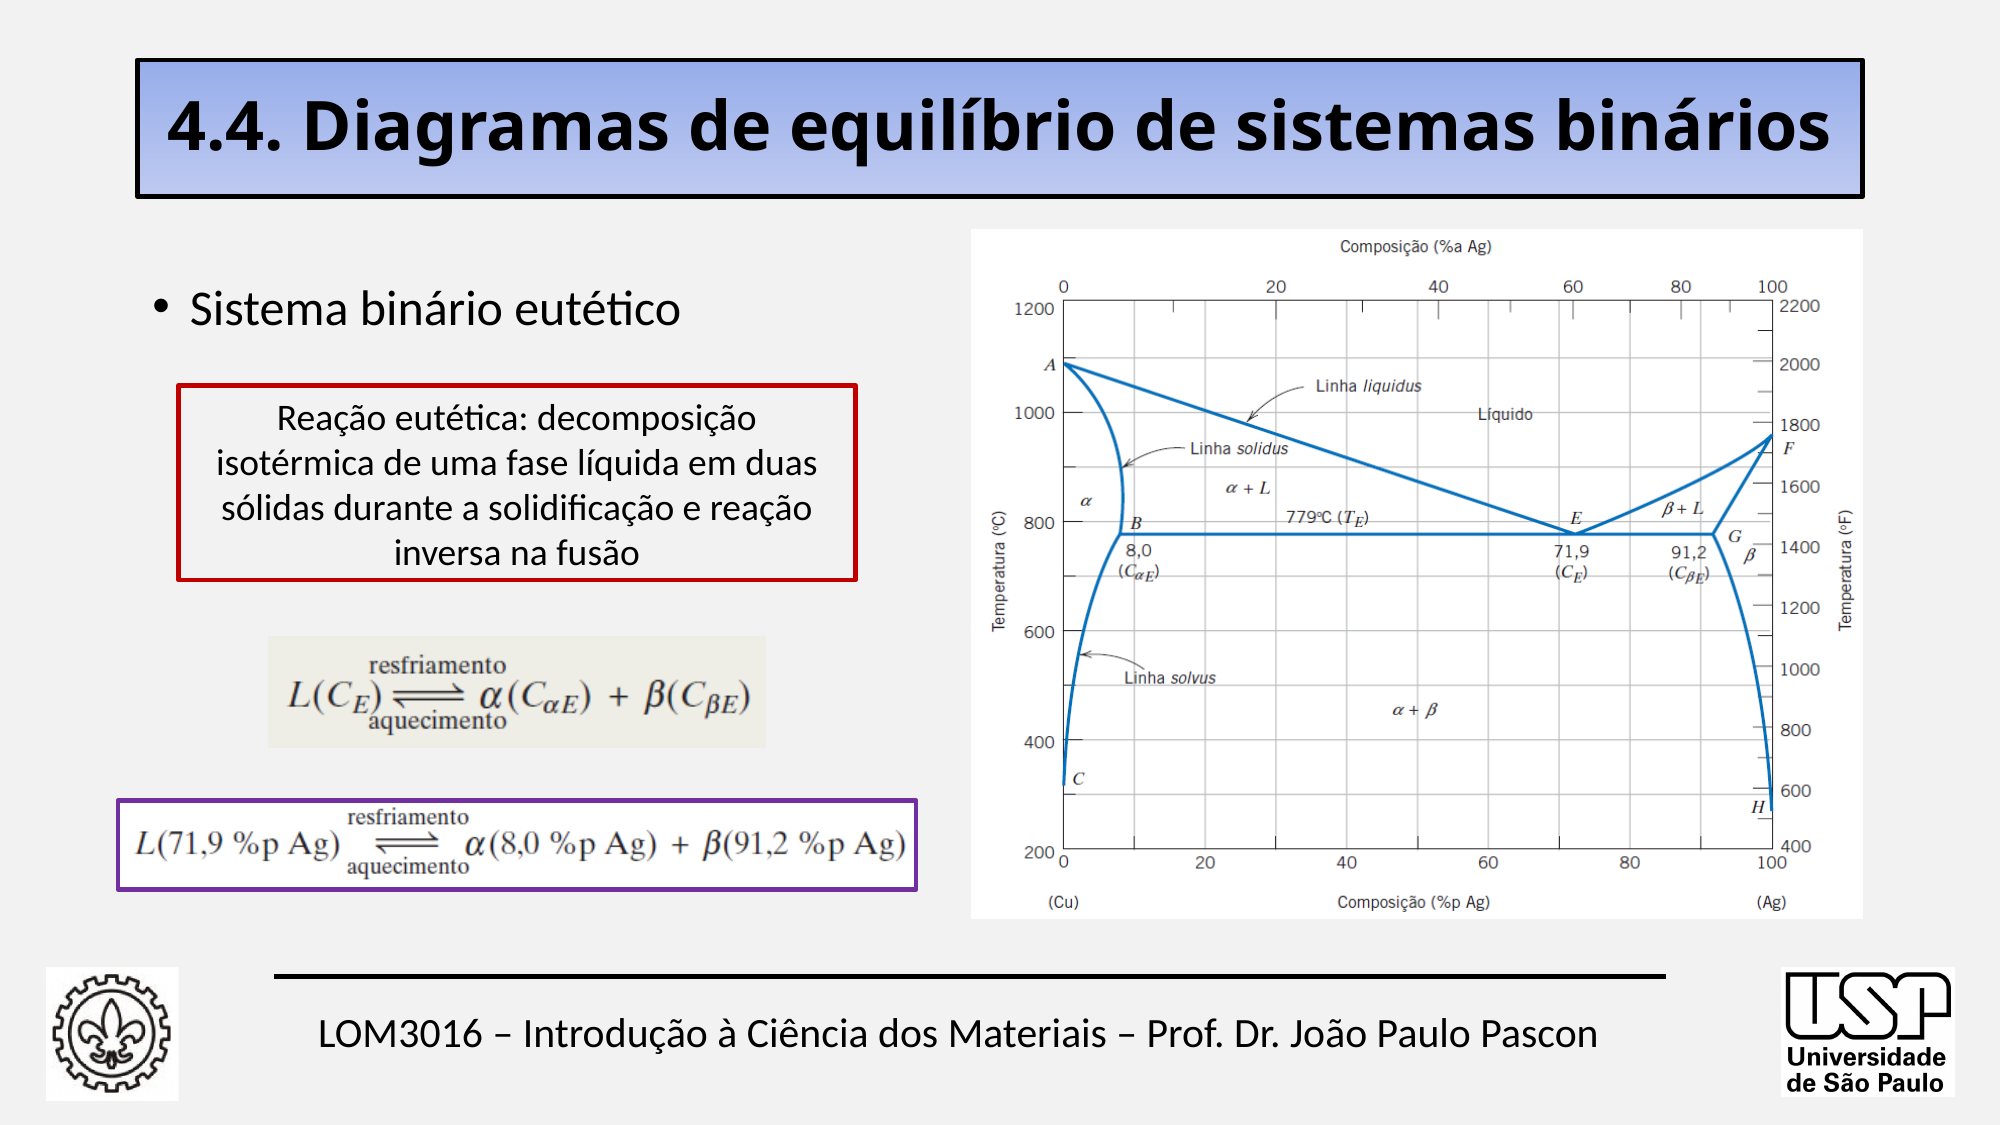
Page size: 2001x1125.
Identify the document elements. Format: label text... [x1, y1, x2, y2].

picture [971, 229, 1863, 919]
picture [45, 967, 179, 1101]
picture [268, 636, 766, 748]
text_box LOM3016 – Introdução à Ciência dos Materiais – Prof. Dr. João Paulo Pascon [202, 998, 1716, 1064]
text_box Reação eutética: decomposição isotérmica de uma fase líquida em duas sólidas durante a solidificação e reação inversa na fusão [178, 385, 856, 581]
picture [1781, 967, 1955, 1097]
picture [120, 802, 914, 888]
title 4.4. Diagramas de equilíbrio de sistemas binários [137, 59, 1863, 197]
list Sistema binário eutético [137, 237, 1863, 944]
